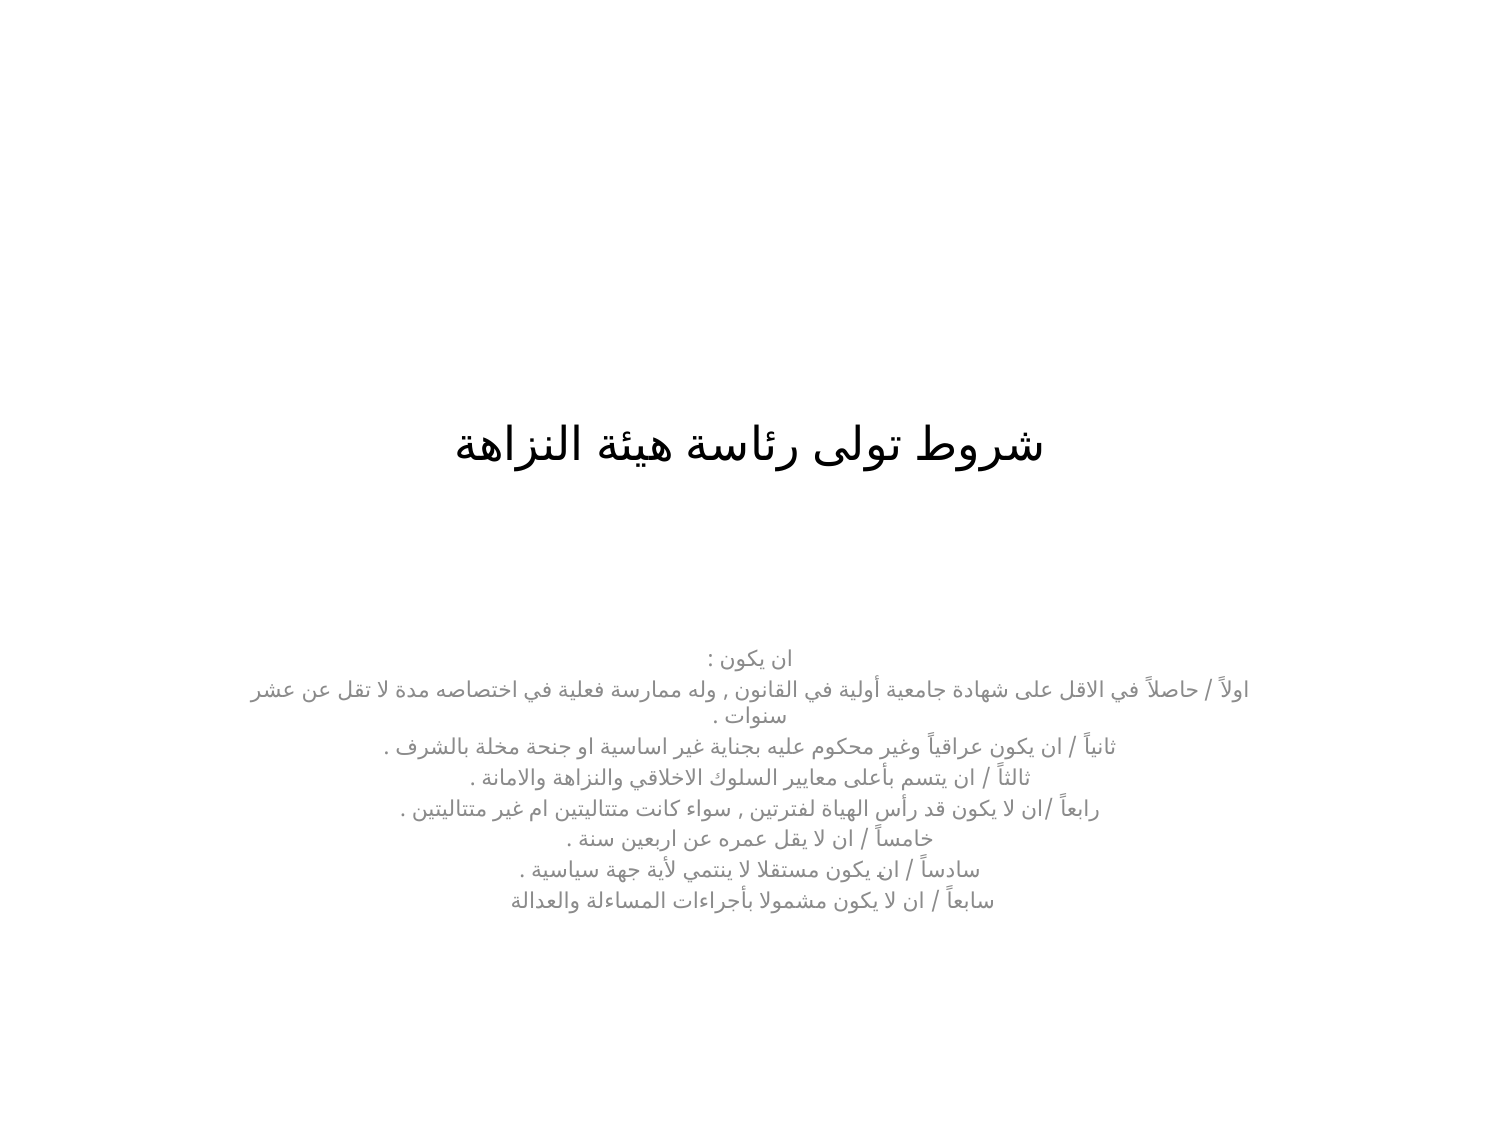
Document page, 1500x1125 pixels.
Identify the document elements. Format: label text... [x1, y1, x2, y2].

subtitle ان يكون : اولاً / حاصلاً في الاقل على شهادة جامعية أولية في القانون , وله ممارسة فعلية في اختصاصه مدة لا تقل عن عشر سنوات . ثانياً / ان يكون عراقياً وغير محكوم عليه بجناية غير اساسية او جنحة مخلة بالشرف . ثالثاً / ان يتسم بأعلى معايير السلوك الاخلاقي والنزاهة والامانة . رابعاً /ان لا يكون قد رأس الهياة لفترتين , سواء كانت متتاليتين ام غير متتاليتين . خامساً / ان لا يقل عمره عن اربعين سنة . سادساً / ان يكون مستقلا لا ينتمي لأية جهة سياسية . سابعاً / ان لا يكون مشمولا بأجراءات المساءلة والعدالة [225, 637, 1275, 925]
title شروط تولى رئاسة هيئة النزاهة [112, 349, 1388, 591]
